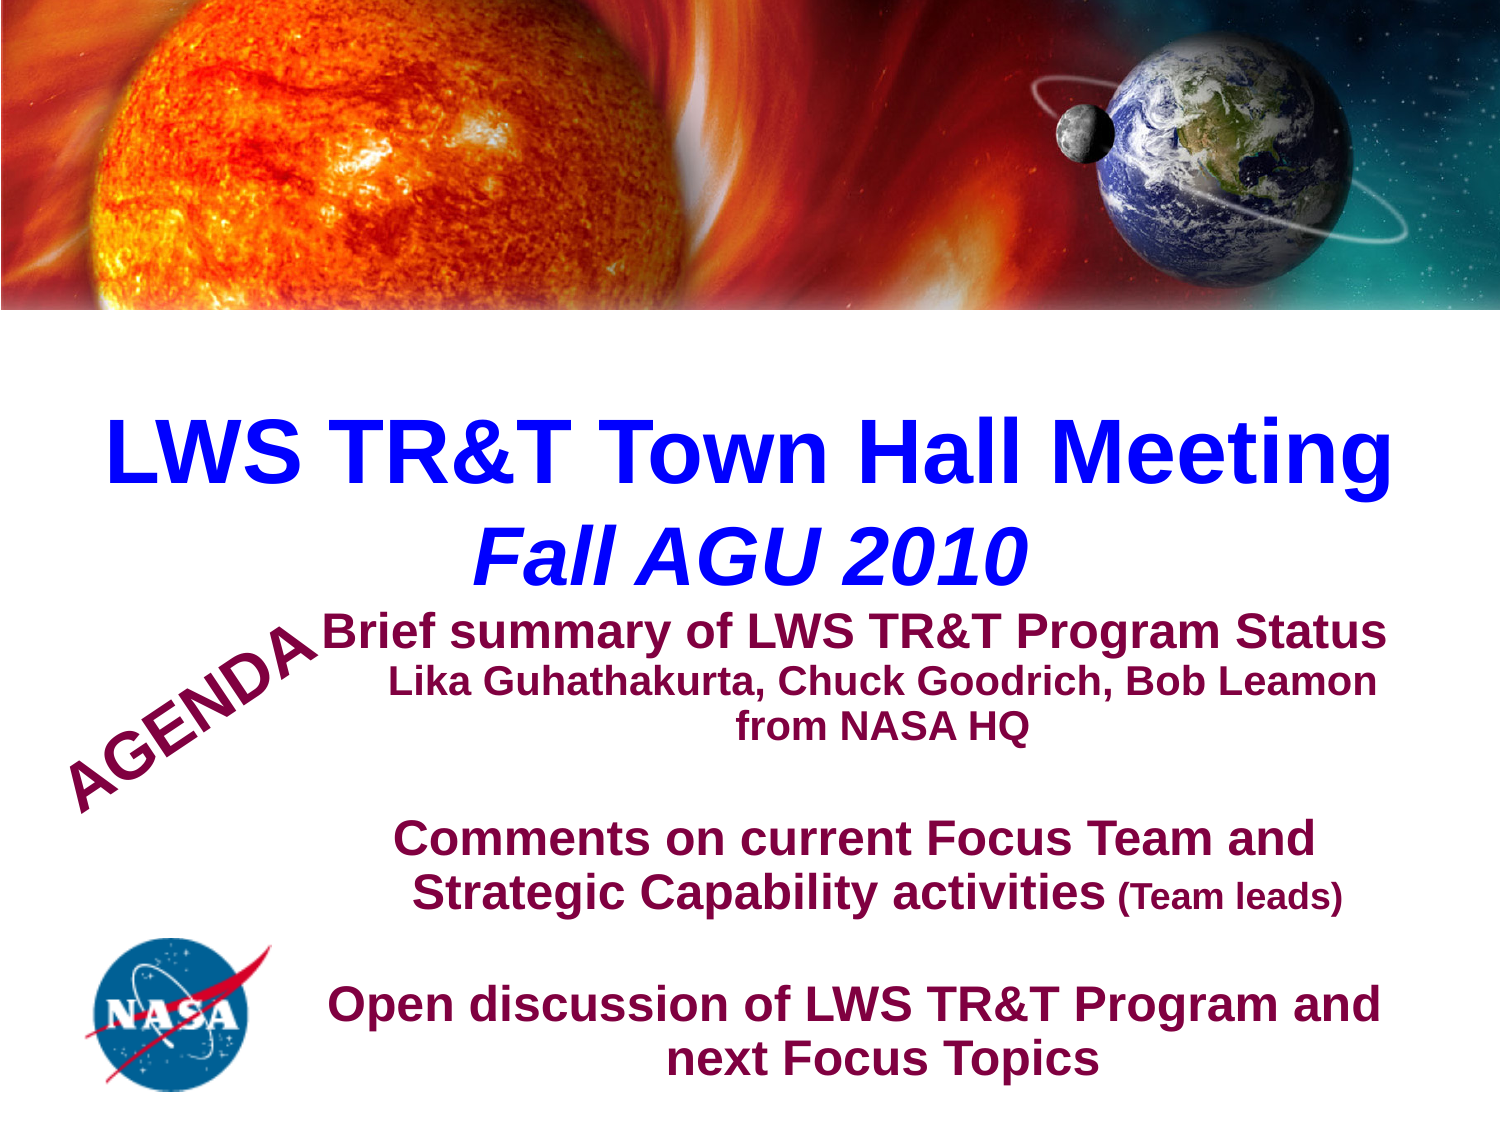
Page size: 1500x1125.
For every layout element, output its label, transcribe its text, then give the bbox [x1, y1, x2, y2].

picture [0, 0, 1500, 310]
subtitle AGENDA [24, 582, 303, 834]
picture [1362, 136, 1370, 142]
picture [1408, 133, 1419, 137]
picture [1492, 58, 1500, 63]
title LWS TR&T Town Hall Meeting Fall AGU 2010 [49, 376, 1452, 618]
picture [84, 937, 273, 1093]
picture [1489, 114, 1497, 121]
text_box Brief summary of LWS TR&T Program Status Lika Guhathakurta, Chuck Goodrich, Bob Leamon from NASA HQ Comments on current Focus Team and Strategic Capability activities (Team leads) Open discussion of LWS TR&T Program and next Focus Topics [292, 597, 1417, 1023]
